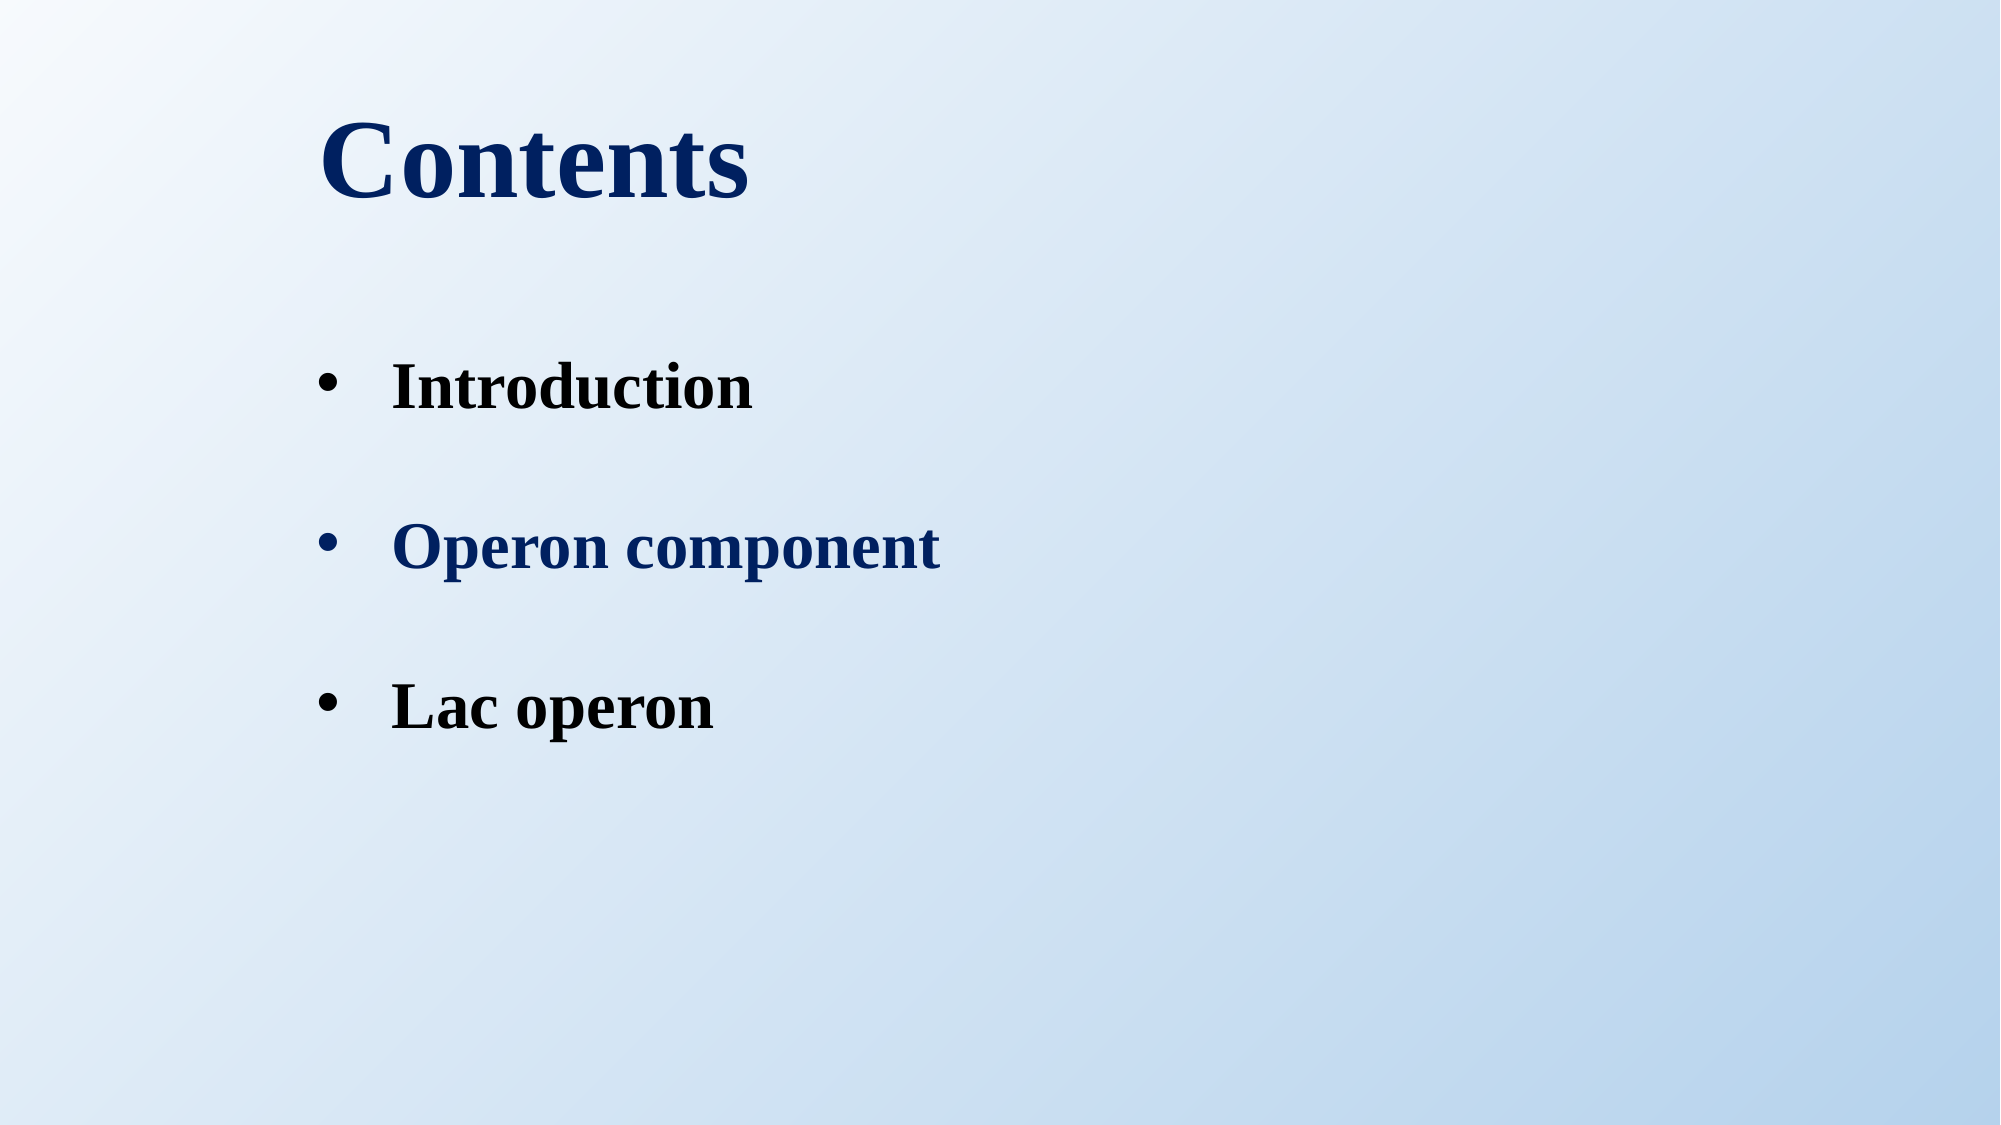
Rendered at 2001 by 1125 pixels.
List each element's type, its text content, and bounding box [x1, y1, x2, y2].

text_box Introduction Operon component Lac operon [301, 334, 1506, 829]
text_box Contents [304, 77, 791, 228]
